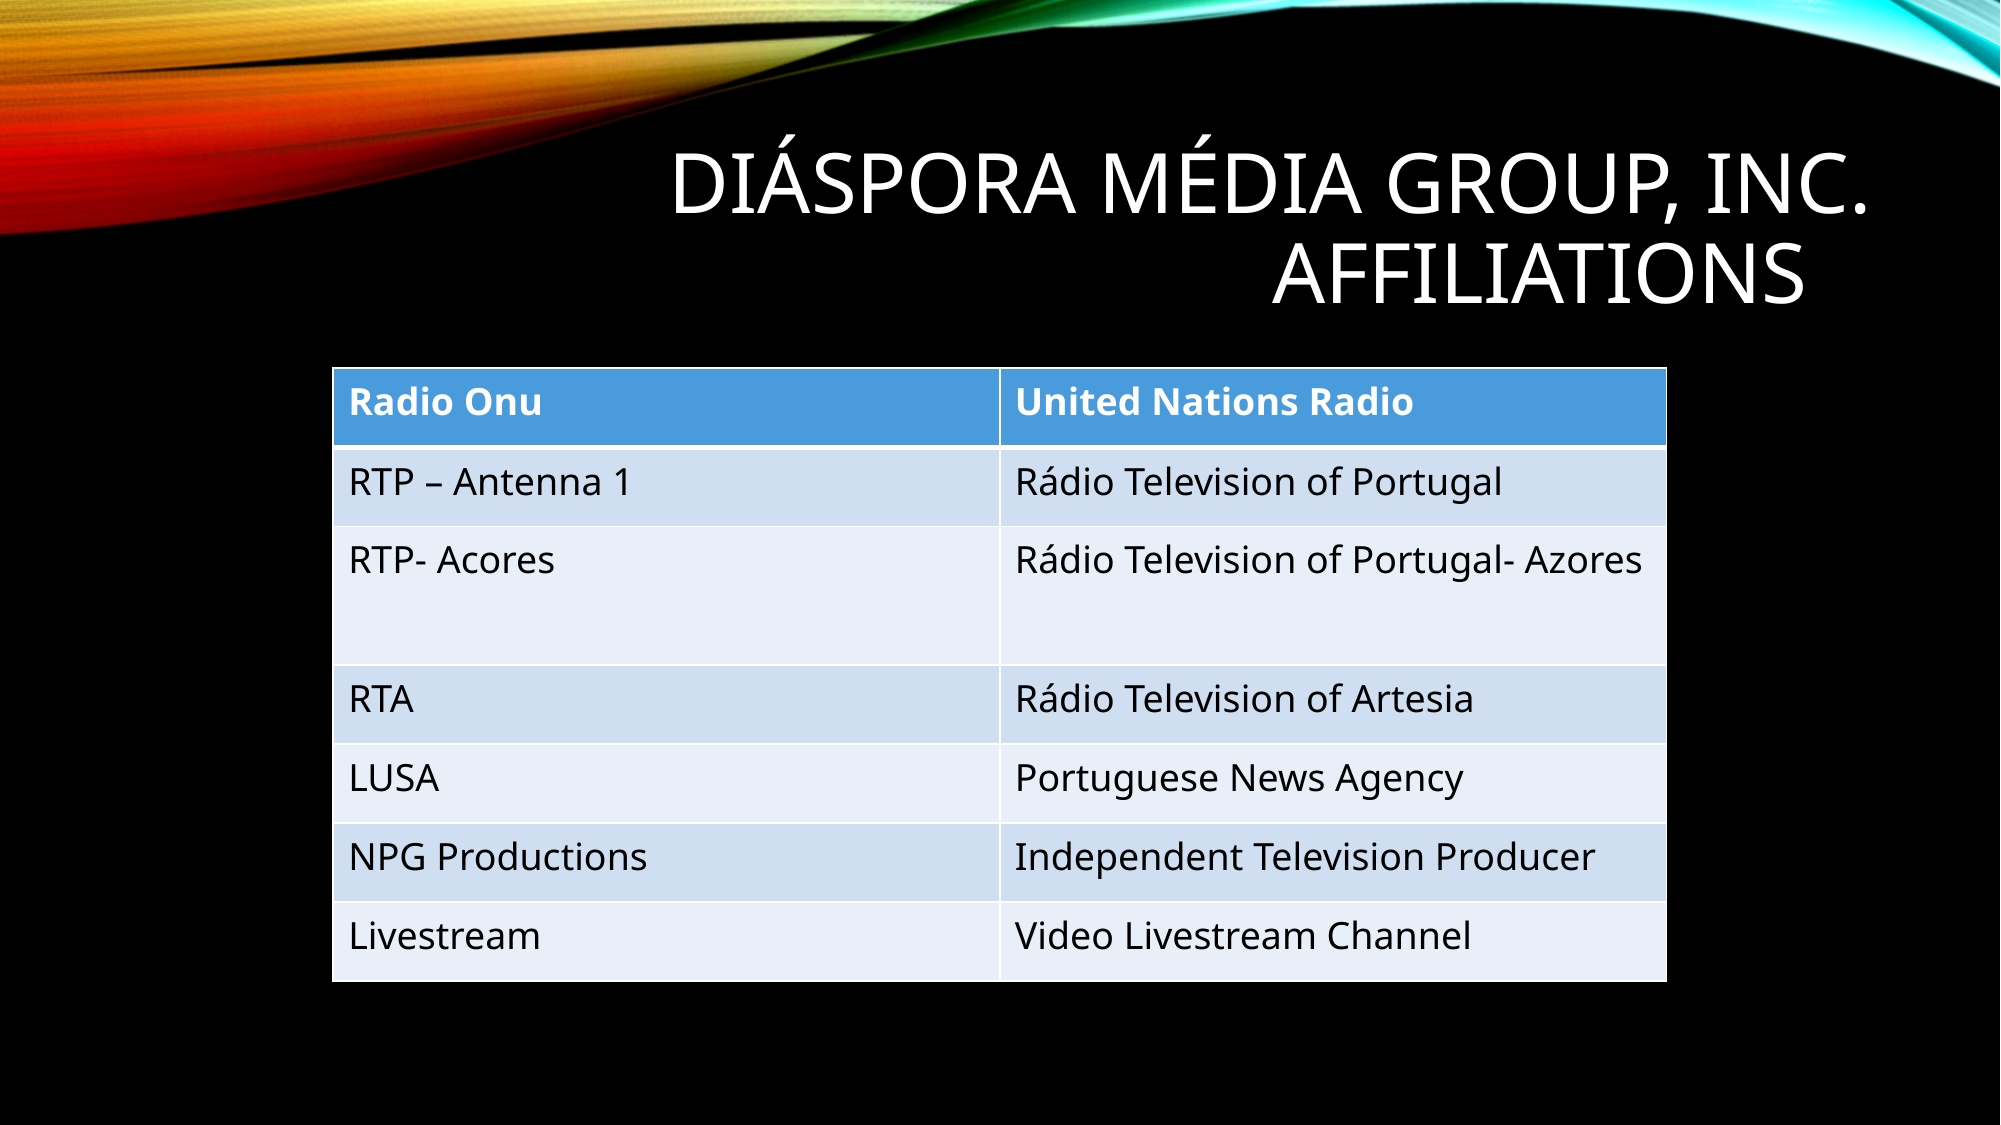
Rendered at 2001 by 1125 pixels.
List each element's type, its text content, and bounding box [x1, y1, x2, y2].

table_cell Rádio Television of Portugal- Azores [1001, 527, 1666, 664]
table_cell Rádio Television of Artesia [1001, 666, 1666, 743]
table_cell LUSA [334, 745, 999, 822]
table_header United Nations Radio [1001, 369, 1666, 445]
table_cell RTP- Acores [334, 527, 999, 664]
table_cell Video Livestream Channel [1001, 903, 1666, 980]
table_cell Rádio Television of Portugal [1001, 450, 1666, 526]
table_cell Portuguese News Agency [1001, 745, 1666, 822]
table_cell Independent Television Producer [1001, 824, 1666, 901]
table_cell Livestream [334, 903, 999, 980]
table_cell NPG Productions [334, 824, 999, 901]
title Diáspora MÉdia Group, Inc. Affiliations [474, 125, 1888, 338]
picture [0, 0, 2000, 237]
table_header Radio Onu [334, 369, 999, 445]
table_cell RTP – Antenna 1 [334, 450, 999, 526]
table_cell RTA [334, 666, 999, 743]
